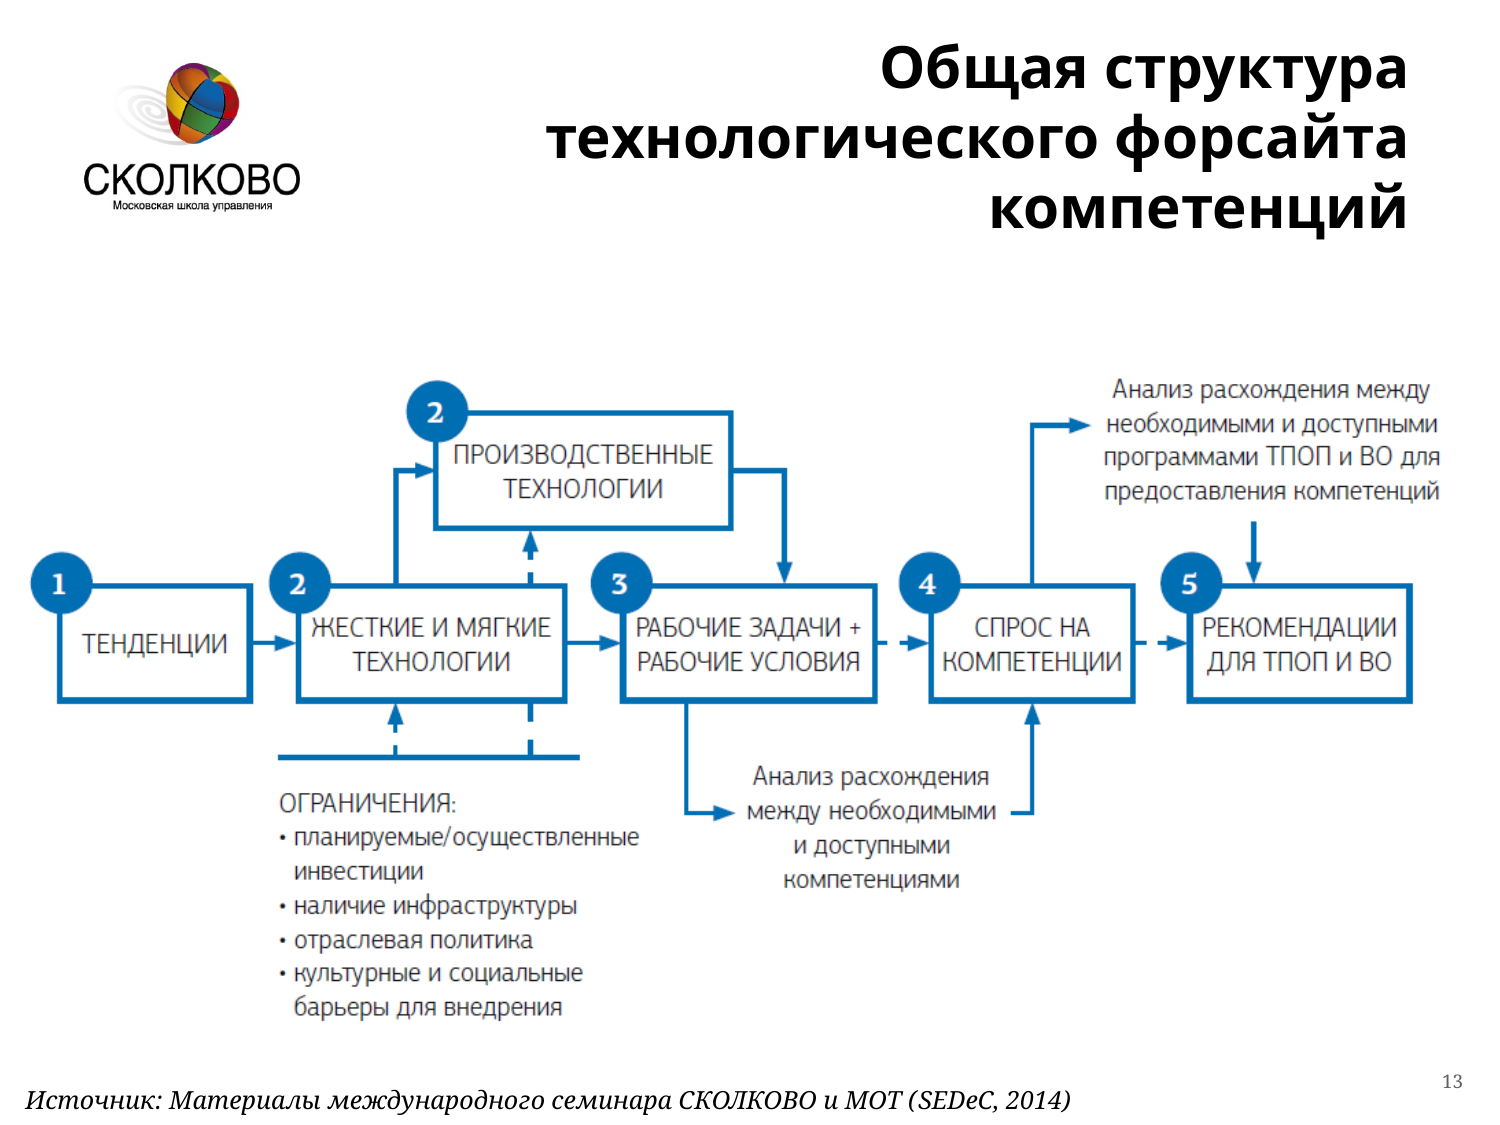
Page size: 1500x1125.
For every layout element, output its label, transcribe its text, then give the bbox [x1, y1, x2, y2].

picture [16, 323, 1480, 1051]
picture [84, 63, 300, 212]
slide_number 13 [1127, 1062, 1479, 1103]
text_box Источник: Материалы международного семинара СКОЛКОВО и МОТ (SEDeC, 2014) [10, 1076, 1400, 1122]
title Общая структура технологического форсайта компетенций [371, 63, 1426, 207]
